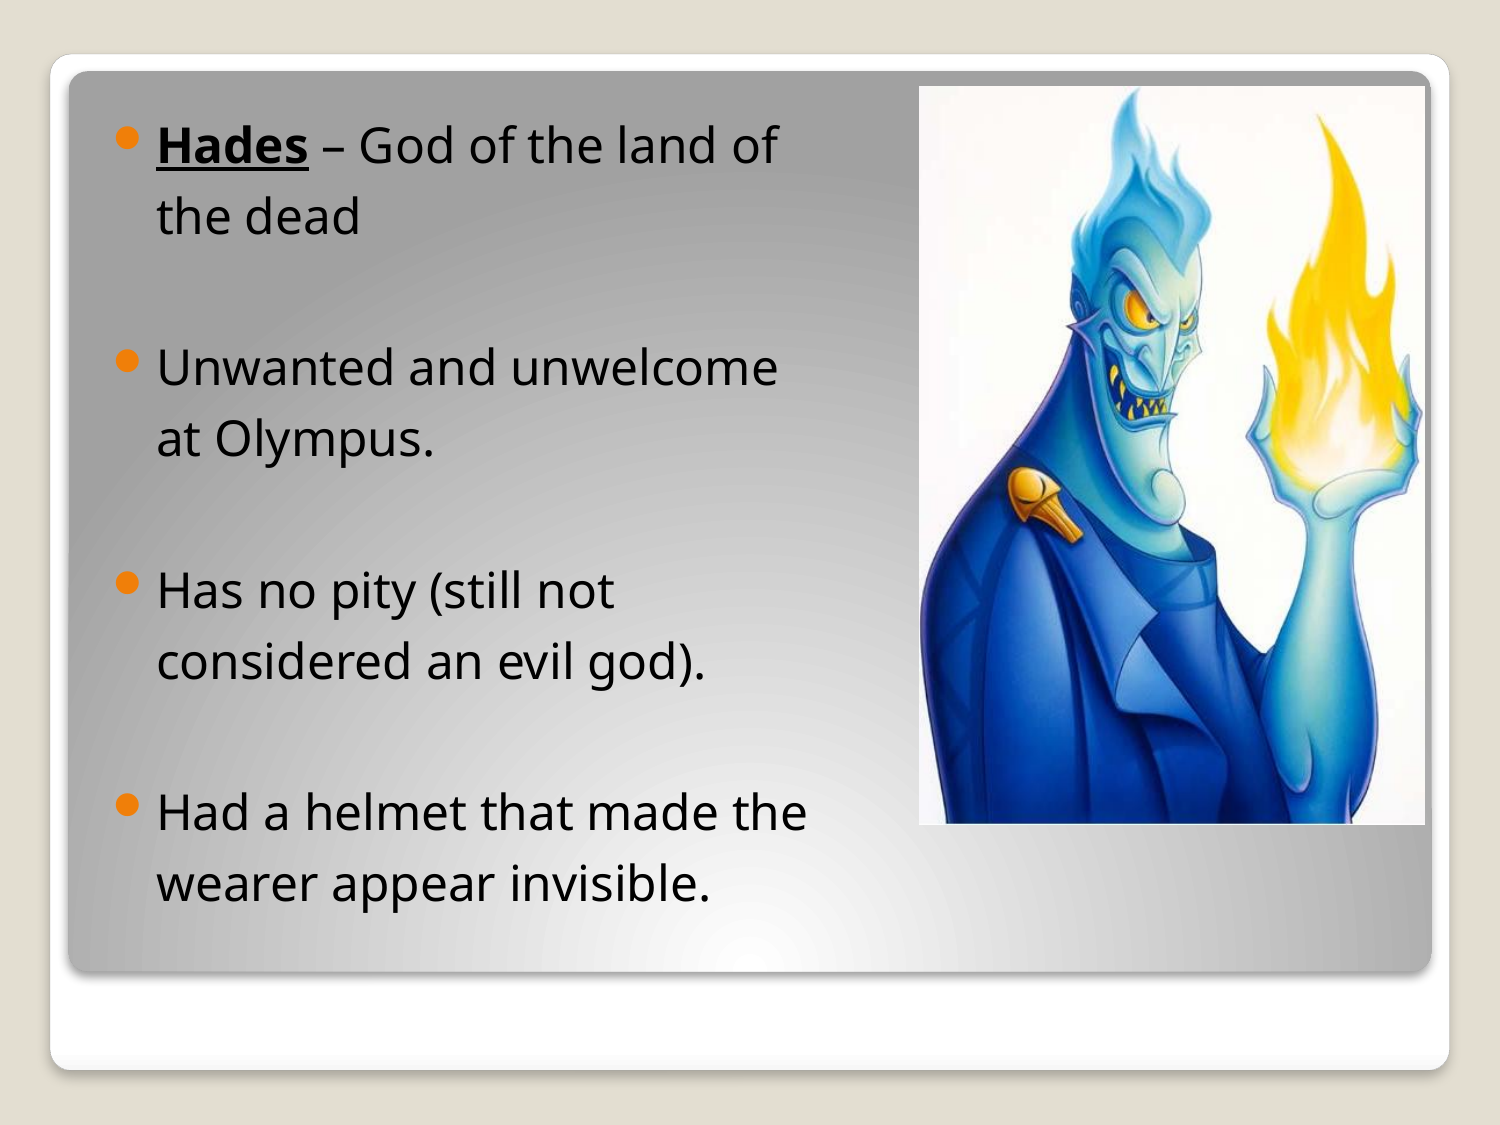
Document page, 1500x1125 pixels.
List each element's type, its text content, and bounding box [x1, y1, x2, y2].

list Hades – God of the land of the dead Unwanted and unwelcome at Olympus. Has no pity (still not considered an evil god). Had a helmet that made the wearer appear invisible. [82, 86, 852, 921]
picture [919, 86, 1426, 825]
